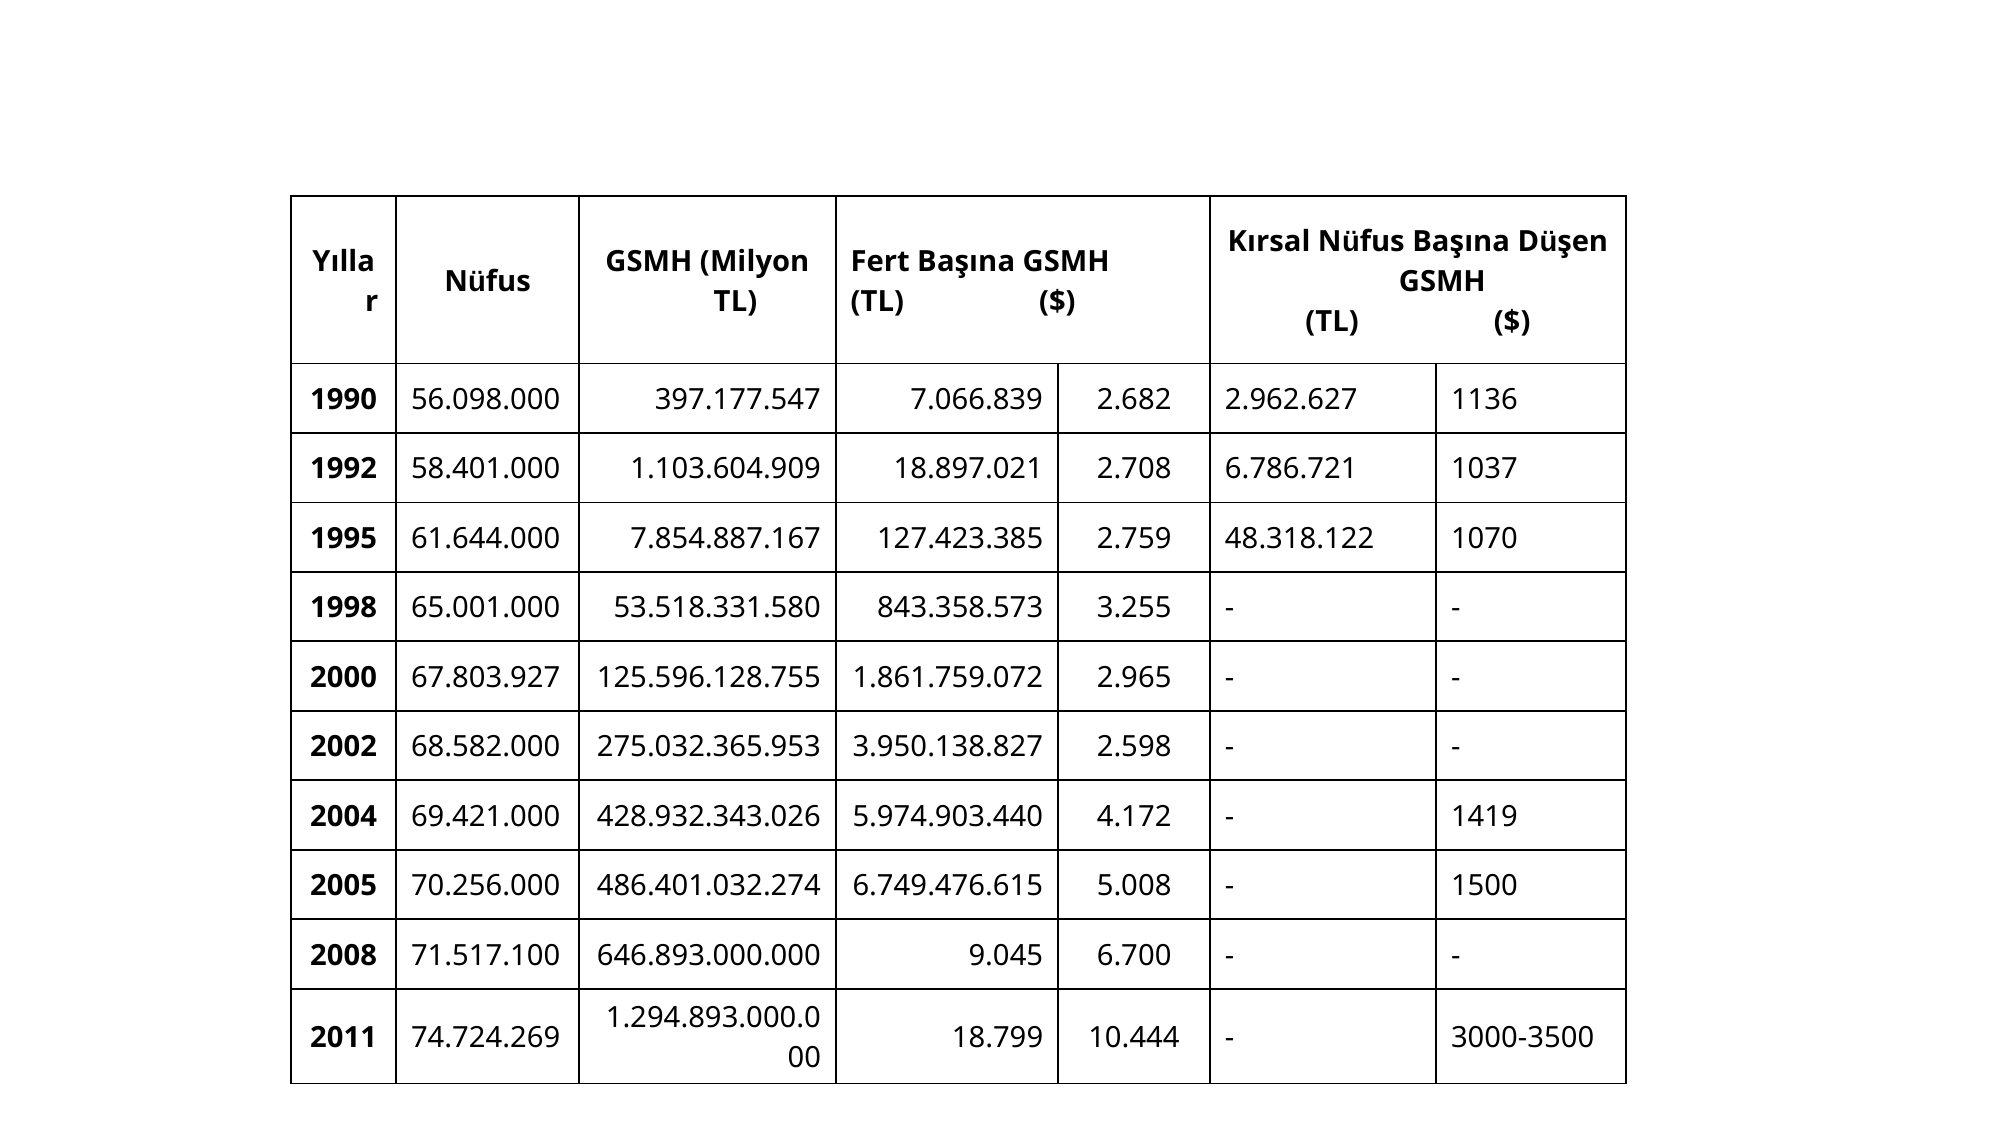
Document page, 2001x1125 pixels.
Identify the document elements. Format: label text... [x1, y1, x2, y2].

table_cell 5.008 [1059, 851, 1209, 918]
table_cell - [1211, 990, 1435, 1083]
table_cell - [1211, 781, 1435, 849]
table_cell 843.358.573 [837, 573, 1057, 640]
table_cell 1070 [1437, 503, 1625, 571]
table_cell 53.518.331.580 [580, 573, 835, 640]
table_cell 127.423.385 [837, 503, 1057, 571]
table_cell - [1437, 920, 1625, 988]
table_cell - [1211, 851, 1435, 918]
table_cell 2.962.627 [1211, 364, 1435, 432]
table_cell 2.708 [1059, 434, 1209, 502]
table_header Kırsal Nüfus Başına Düşen GSMH (TL) ($) [1211, 197, 1625, 363]
table_cell 6.700 [1059, 920, 1209, 988]
table_cell - [1437, 642, 1625, 710]
table_cell 275.032.365.953 [580, 712, 835, 779]
table_cell 68.582.000 [397, 712, 578, 779]
table_cell 70.256.000 [397, 851, 578, 918]
table_cell 1419 [1437, 781, 1625, 849]
table_cell - [1211, 712, 1435, 779]
table_cell 10.444 [1059, 990, 1209, 1083]
table_cell 74.724.269 [397, 990, 578, 1083]
table_cell 6.786.721 [1211, 434, 1435, 502]
table_cell 486.401.032.274 [580, 851, 835, 918]
table_cell 9.045 [837, 920, 1057, 988]
table_cell 71.517.100 [397, 920, 578, 988]
table_cell 125.596.128.755 [580, 642, 835, 710]
table_cell 58.401.000 [397, 434, 578, 502]
table_cell 2005 [292, 851, 395, 918]
table_cell 2000 [292, 642, 395, 710]
table_cell - [1437, 712, 1625, 779]
table_cell 6.749.476.615 [837, 851, 1057, 918]
table_cell 1500 [1437, 851, 1625, 918]
table_cell 2.965 [1059, 642, 1209, 710]
table_cell 18.799 [837, 990, 1057, 1083]
table_cell 7.066.839 [837, 364, 1057, 432]
table_cell 1992 [292, 434, 395, 502]
table_cell 2011 [292, 990, 395, 1083]
table_cell 2004 [292, 781, 395, 849]
table_cell 65.001.000 [397, 573, 578, 640]
table_cell 428.932.343.026 [580, 781, 835, 849]
table_cell - [1211, 920, 1435, 988]
table_header Yıllar [292, 197, 395, 363]
table_header Fert Başına GSMH (TL) ($) [837, 197, 1209, 363]
table_cell 18.897.021 [837, 434, 1057, 502]
table_cell 48.318.122 [1211, 503, 1435, 571]
table_cell 56.098.000 [397, 364, 578, 432]
table_cell 646.893.000.000 [580, 920, 835, 988]
table_cell - [1211, 573, 1435, 640]
table_cell 5.974.903.440 [837, 781, 1057, 849]
table_cell 2008 [292, 920, 395, 988]
table_cell 2.759 [1059, 503, 1209, 571]
table_cell 61.644.000 [397, 503, 578, 571]
table_cell 1.103.604.909 [580, 434, 835, 502]
table_cell 2.682 [1059, 364, 1209, 432]
table_cell 3.950.138.827 [837, 712, 1057, 779]
table_cell 1037 [1437, 434, 1625, 502]
table_cell 7.854.887.167 [580, 503, 835, 571]
table_cell 3.255 [1059, 573, 1209, 640]
table_cell 1.861.759.072 [837, 642, 1057, 710]
table_cell 4.172 [1059, 781, 1209, 849]
table_header GSMH (Milyon TL) [580, 197, 835, 363]
table_cell 69.421.000 [397, 781, 578, 849]
table_cell 1998 [292, 573, 395, 640]
table_cell 1990 [292, 364, 395, 432]
table_cell 1.294.893.000.000 [580, 990, 835, 1083]
table_cell 67.803.927 [397, 642, 578, 710]
table_cell 1136 [1437, 364, 1625, 432]
table_cell 397.177.547 [580, 364, 835, 432]
table_cell 2.598 [1059, 712, 1209, 779]
table_cell 3000-3500 [1437, 990, 1625, 1083]
table_cell - [1437, 573, 1625, 640]
table_cell 1995 [292, 503, 395, 571]
table_header Nüfus [397, 197, 578, 363]
table_cell - [1211, 642, 1435, 710]
table_cell 2002 [292, 712, 395, 779]
